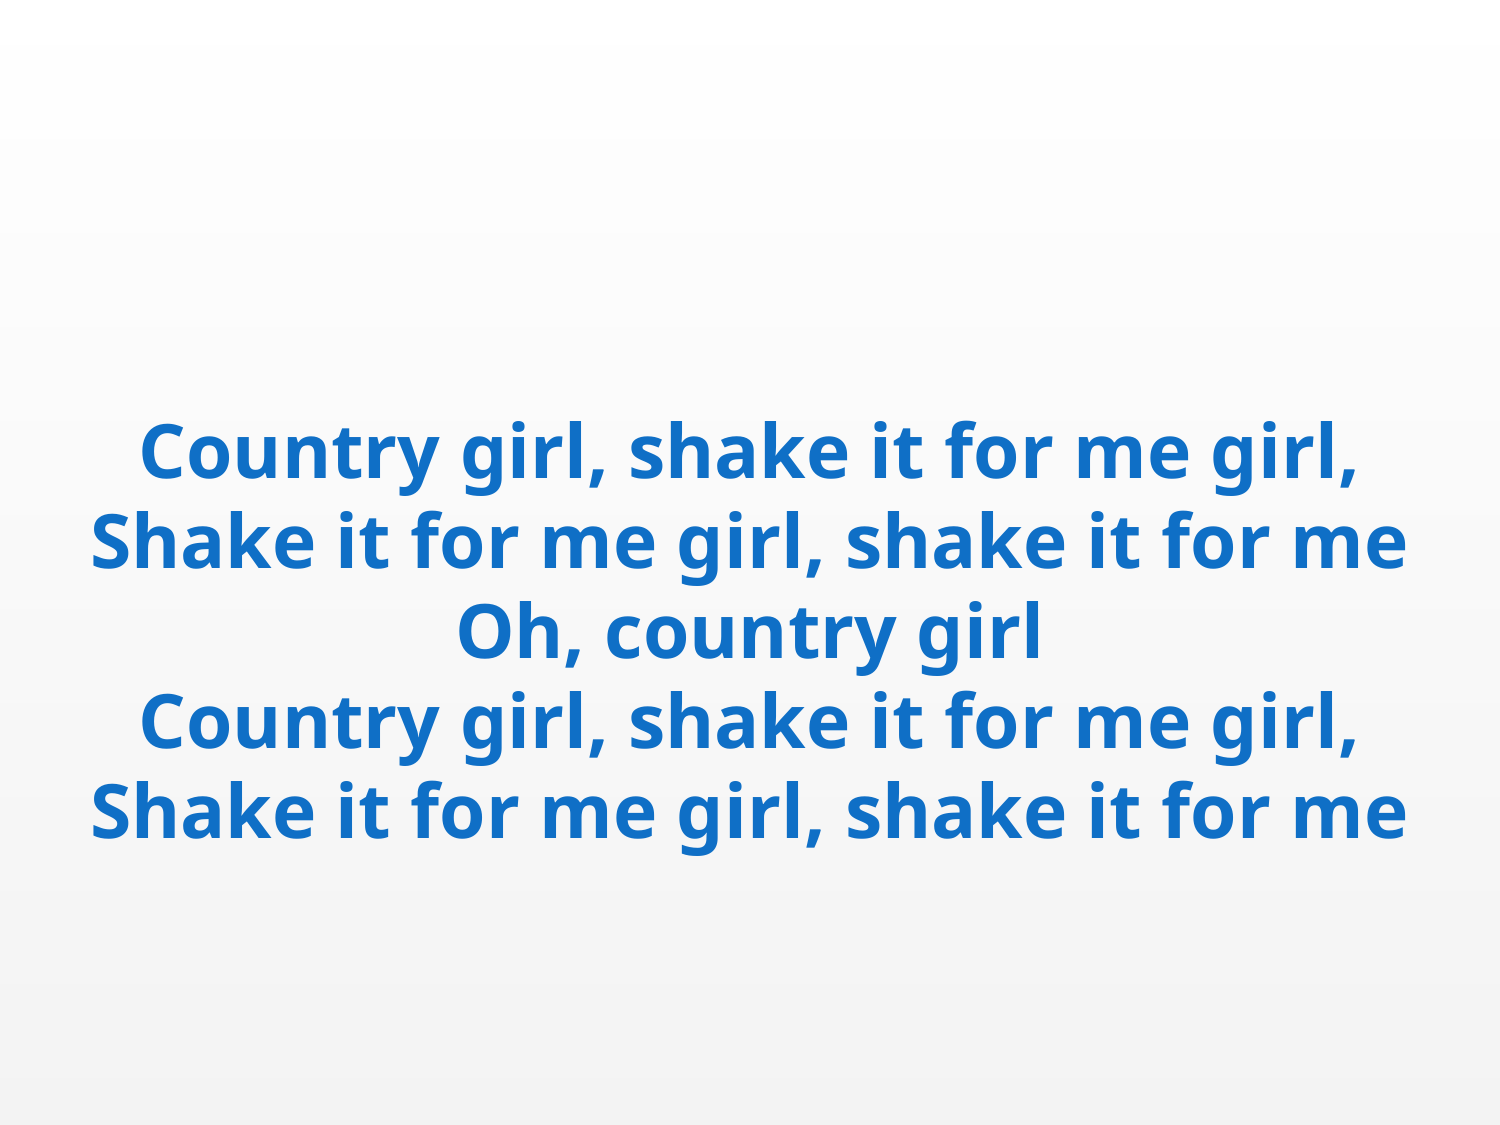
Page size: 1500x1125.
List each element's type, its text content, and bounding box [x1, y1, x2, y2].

text_box Country girl, shake it for me girl, Shake it for me girl, shake it for me Oh, country girl Country girl, shake it for me girl, Shake it for me girl, shake it for me [0, 395, 1500, 951]
